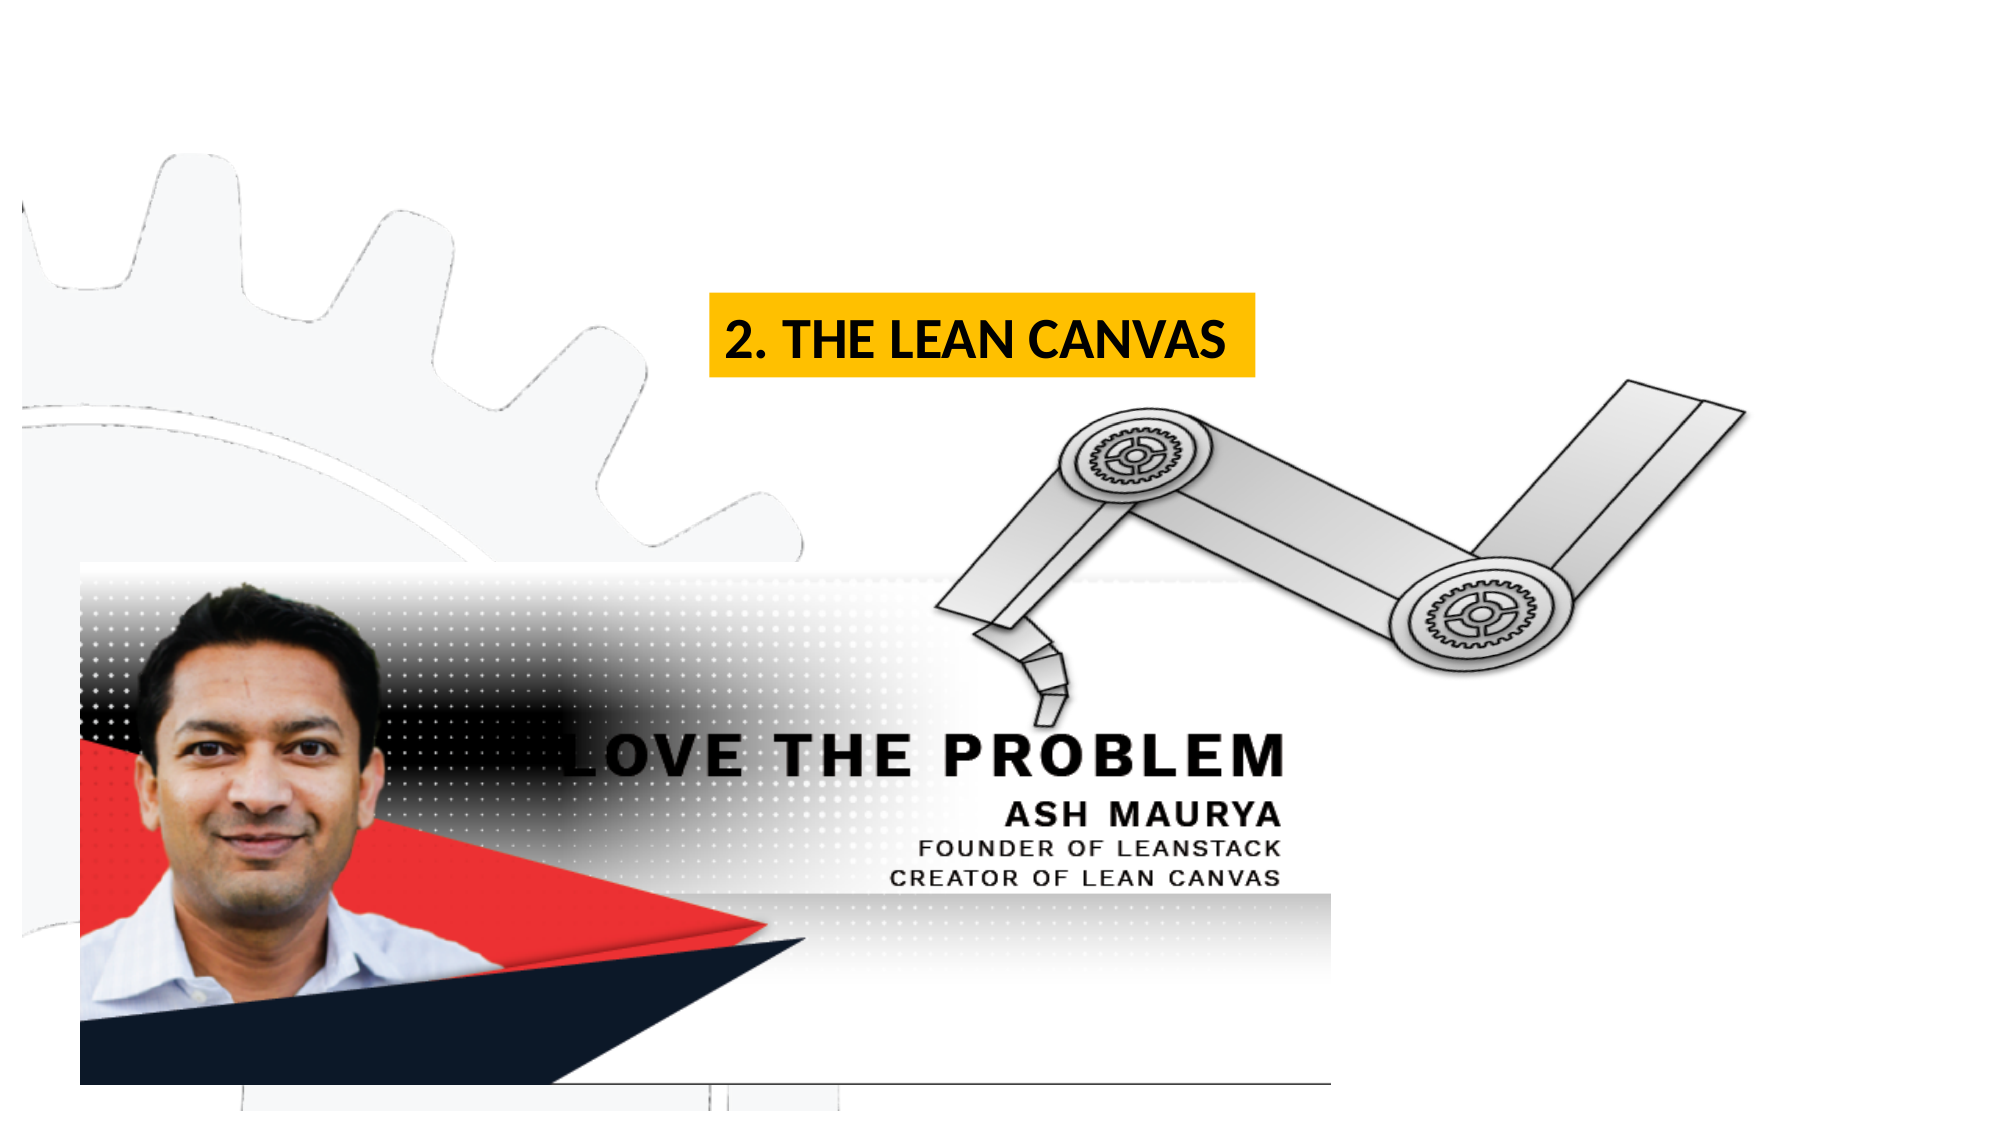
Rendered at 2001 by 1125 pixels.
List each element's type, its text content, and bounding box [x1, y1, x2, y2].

text_box 2. THE LEAN CANVAS [966, 292, 1256, 364]
picture [22, 153, 1799, 1111]
